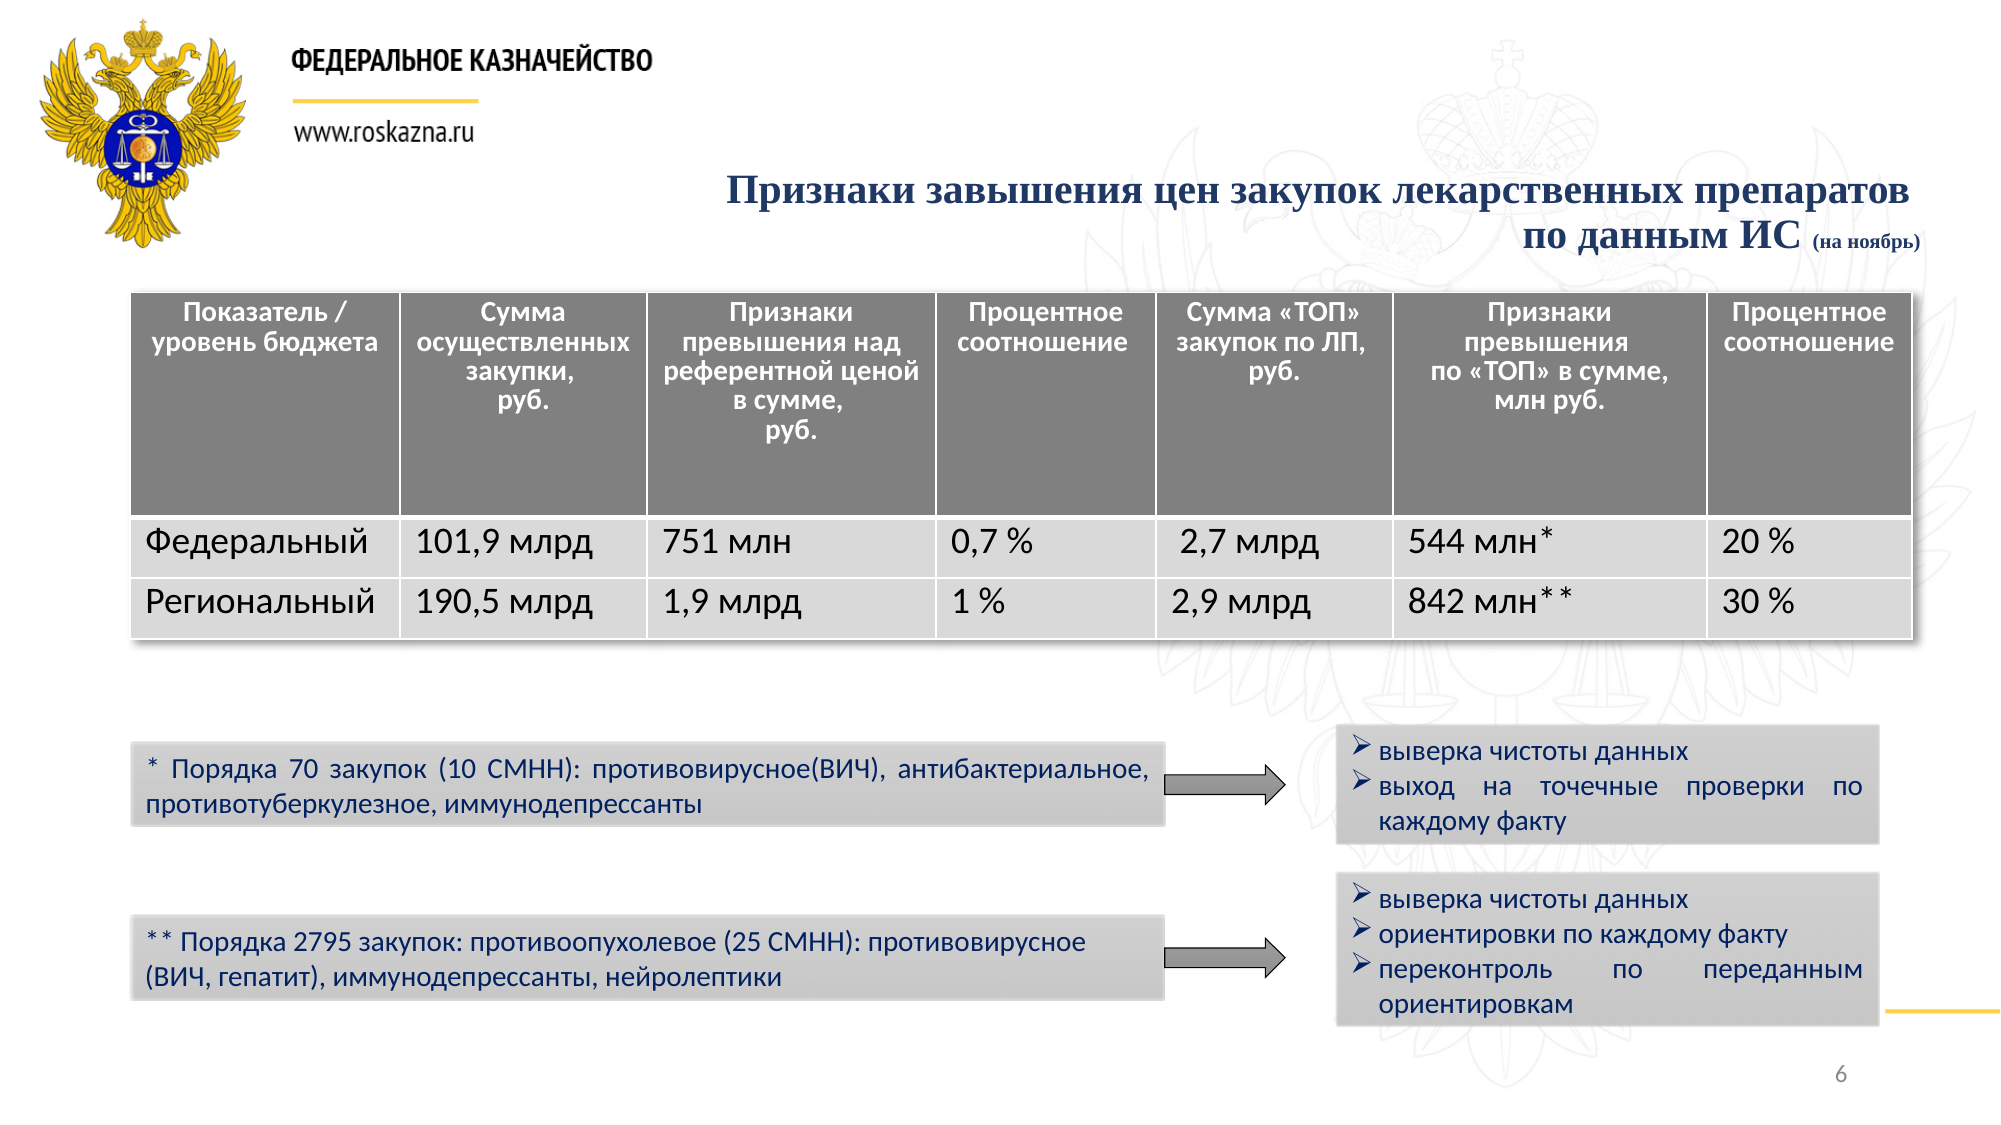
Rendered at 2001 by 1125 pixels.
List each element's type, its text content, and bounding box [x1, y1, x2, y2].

text_box выверка чистоты данных ориентировки по каждому факту переконтроль по переданным ориентировкам [1338, 874, 1877, 1024]
table_cell 1,9 млрд [648, 579, 935, 638]
table_cell 20 % [1708, 520, 1911, 577]
text_box ** Порядка 2795 закупок: противоопухолевое (25 СМНН): противовирусное (ВИЧ, гепатит), иммунодепрессанты, нейролептики [134, 918, 1162, 998]
table_header Сумма осуществленных закупки, руб. [401, 293, 646, 515]
table_cell 1 % [937, 579, 1155, 638]
slide_number 6 [1412, 1042, 1863, 1103]
table_header Показатель / уровень бюджета [131, 293, 399, 515]
text_box [1164, 763, 1286, 806]
table_cell Федеральный [131, 520, 399, 577]
table_header Процентное соотношение [937, 293, 1155, 515]
text_box [1164, 936, 1286, 979]
table_header Признаки превышения по «ТОП» в сумме, млн руб. [1394, 293, 1706, 515]
table_cell 190,5 млрд [401, 579, 646, 638]
text_box * Порядка 70 закупок (10 СМНН): противовирусное(ВИЧ), антибактериальное, противотуберкулезное, иммунодепрессанты [134, 745, 1163, 824]
text_box выверка чистоты данных выход на точечные проверки по каждому факту [1338, 726, 1878, 843]
table_cell 101,9 млрд [401, 520, 646, 577]
table_cell 30 % [1708, 579, 1911, 638]
table_cell 544 млн* [1394, 520, 1706, 577]
table_cell 842 млн** [1394, 579, 1706, 638]
title Признаки завышения цен закупок лекарственных препаратов по данным ИС (на ноябрь) [637, 152, 1936, 272]
table_header Процентное соотношение [1708, 293, 1911, 515]
table_cell Региональный [131, 579, 399, 638]
table_cell 751 млн [648, 520, 935, 577]
picture [0, 0, 2001, 1125]
table_cell 0,7 % [937, 520, 1155, 577]
table_header Признаки превышения над референтной ценой в сумме, руб. [648, 293, 935, 515]
table_cell 2,7 млрд [1157, 520, 1392, 577]
table_cell 2,9 млрд [1157, 579, 1392, 638]
table_header Сумма «ТОП» закупок по ЛП, руб. [1157, 293, 1392, 515]
